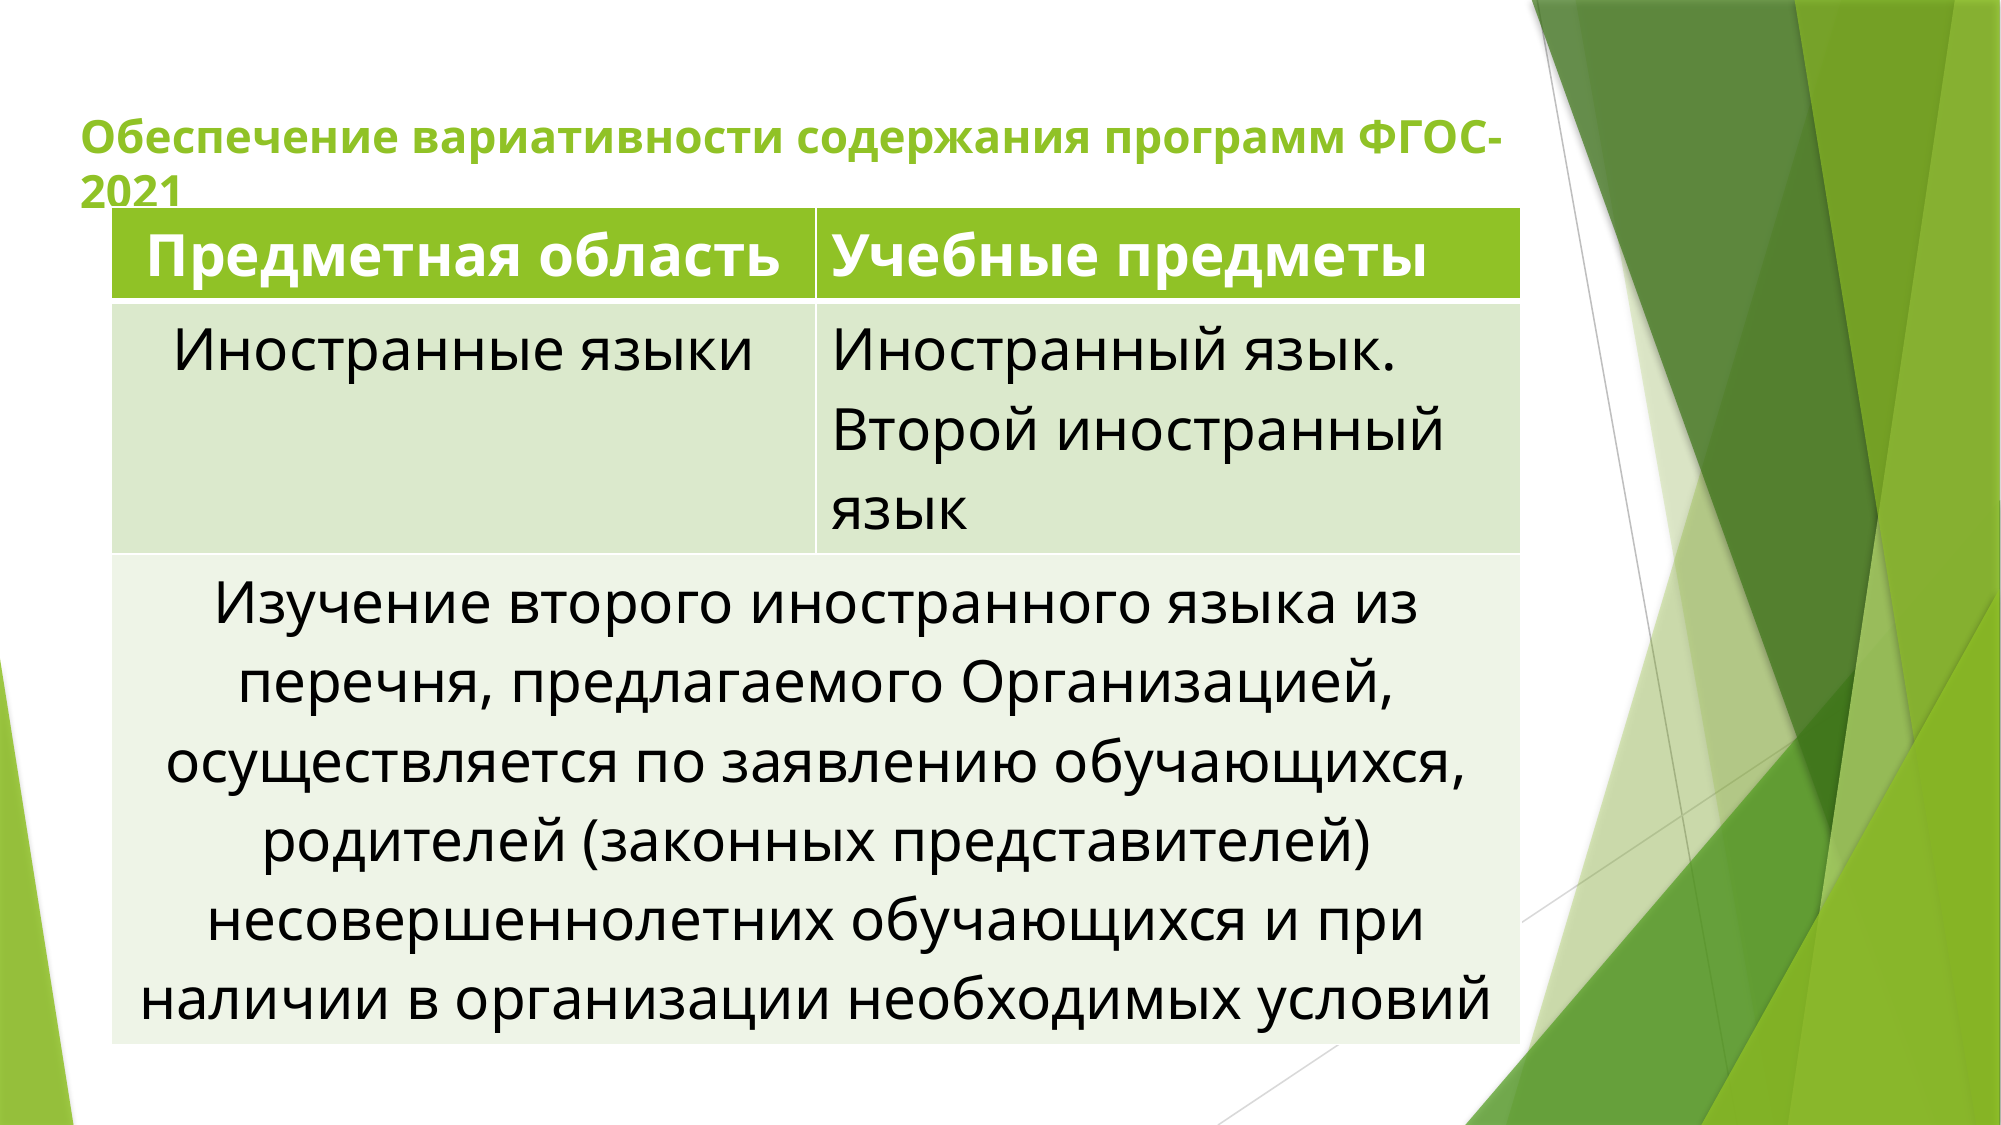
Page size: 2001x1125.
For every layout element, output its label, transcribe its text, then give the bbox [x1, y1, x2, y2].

title Обеспечение вариативности содержания программ ФГОС-2021 [64, 99, 1556, 183]
table_cell Иностранные языки [112, 304, 815, 553]
table_cell Изучение второго иностранного языка из перечня, предлагаемого Организацией, осуществляется по заявлению обучающихся, родителей (законных представителей) несовершеннолетних обучающихся и при наличии в организации необходимых условий [112, 555, 1520, 1044]
table_header Учебные предметы [817, 208, 1520, 298]
table_cell Иностранный язык. Второй иностранный язык [817, 304, 1520, 553]
table_header Предметная область [112, 208, 815, 298]
